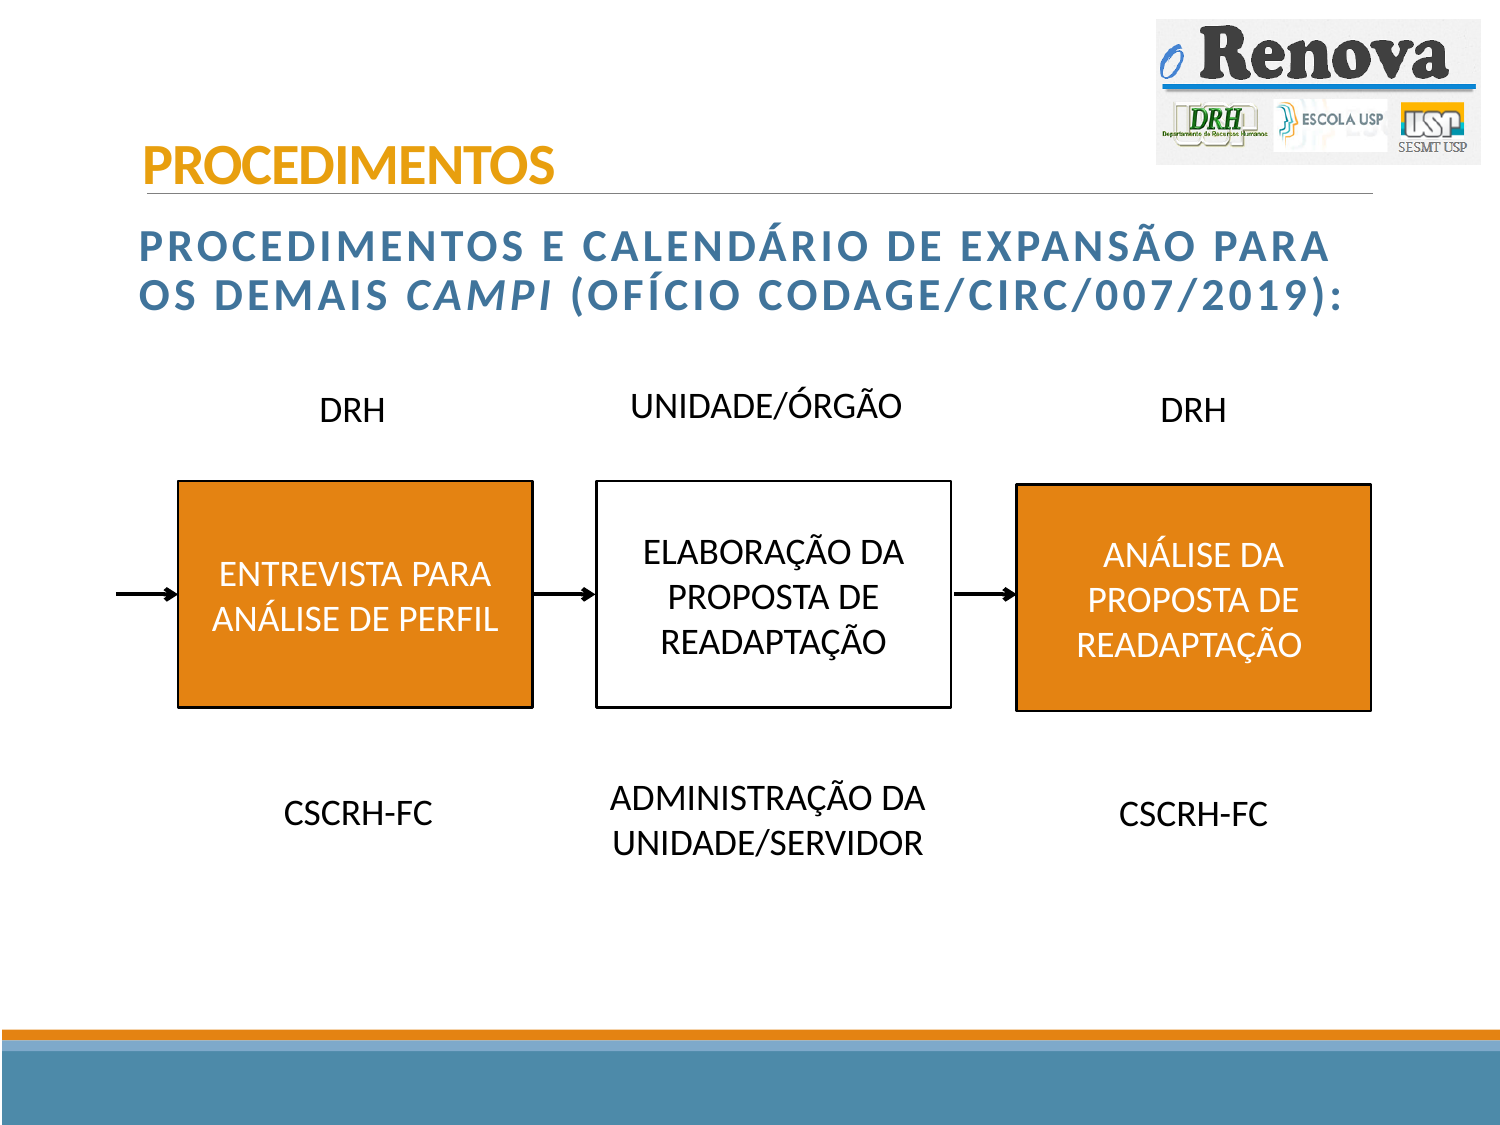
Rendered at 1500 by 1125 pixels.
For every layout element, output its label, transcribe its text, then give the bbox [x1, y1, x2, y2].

picture [1156, 18, 1482, 166]
text_box ANÁLISE DA PROPOSTA DE READAPTAÇÃO [1015, 483, 1372, 712]
text_box [123, 125, 1474, 288]
text_box ELABORAÇÃO DA PROPOSTA DE READAPTAÇÃO [595, 480, 952, 709]
text_box UNIDADE/ÓRGÃO [612, 373, 920, 434]
text_box PROCEDIMENTOS [127, 118, 583, 204]
text_box CSCRH-FC [1040, 781, 1348, 842]
text_box DRH [1040, 377, 1348, 438]
text_box DRH [199, 377, 507, 438]
text_box Procedimentos e calendário de expansão para os demais campi (OFÍCIO CODAGE/CIRC/007/2019): [123, 288, 1424, 982]
text_box ENTREVISTA PARA ANÁLISE DE PERFIL [177, 480, 534, 709]
text_box CSCRH-FC [204, 780, 512, 840]
text_box ADMINISTRAÇÃO DA UNIDADE/SERVIDOR [569, 765, 967, 871]
